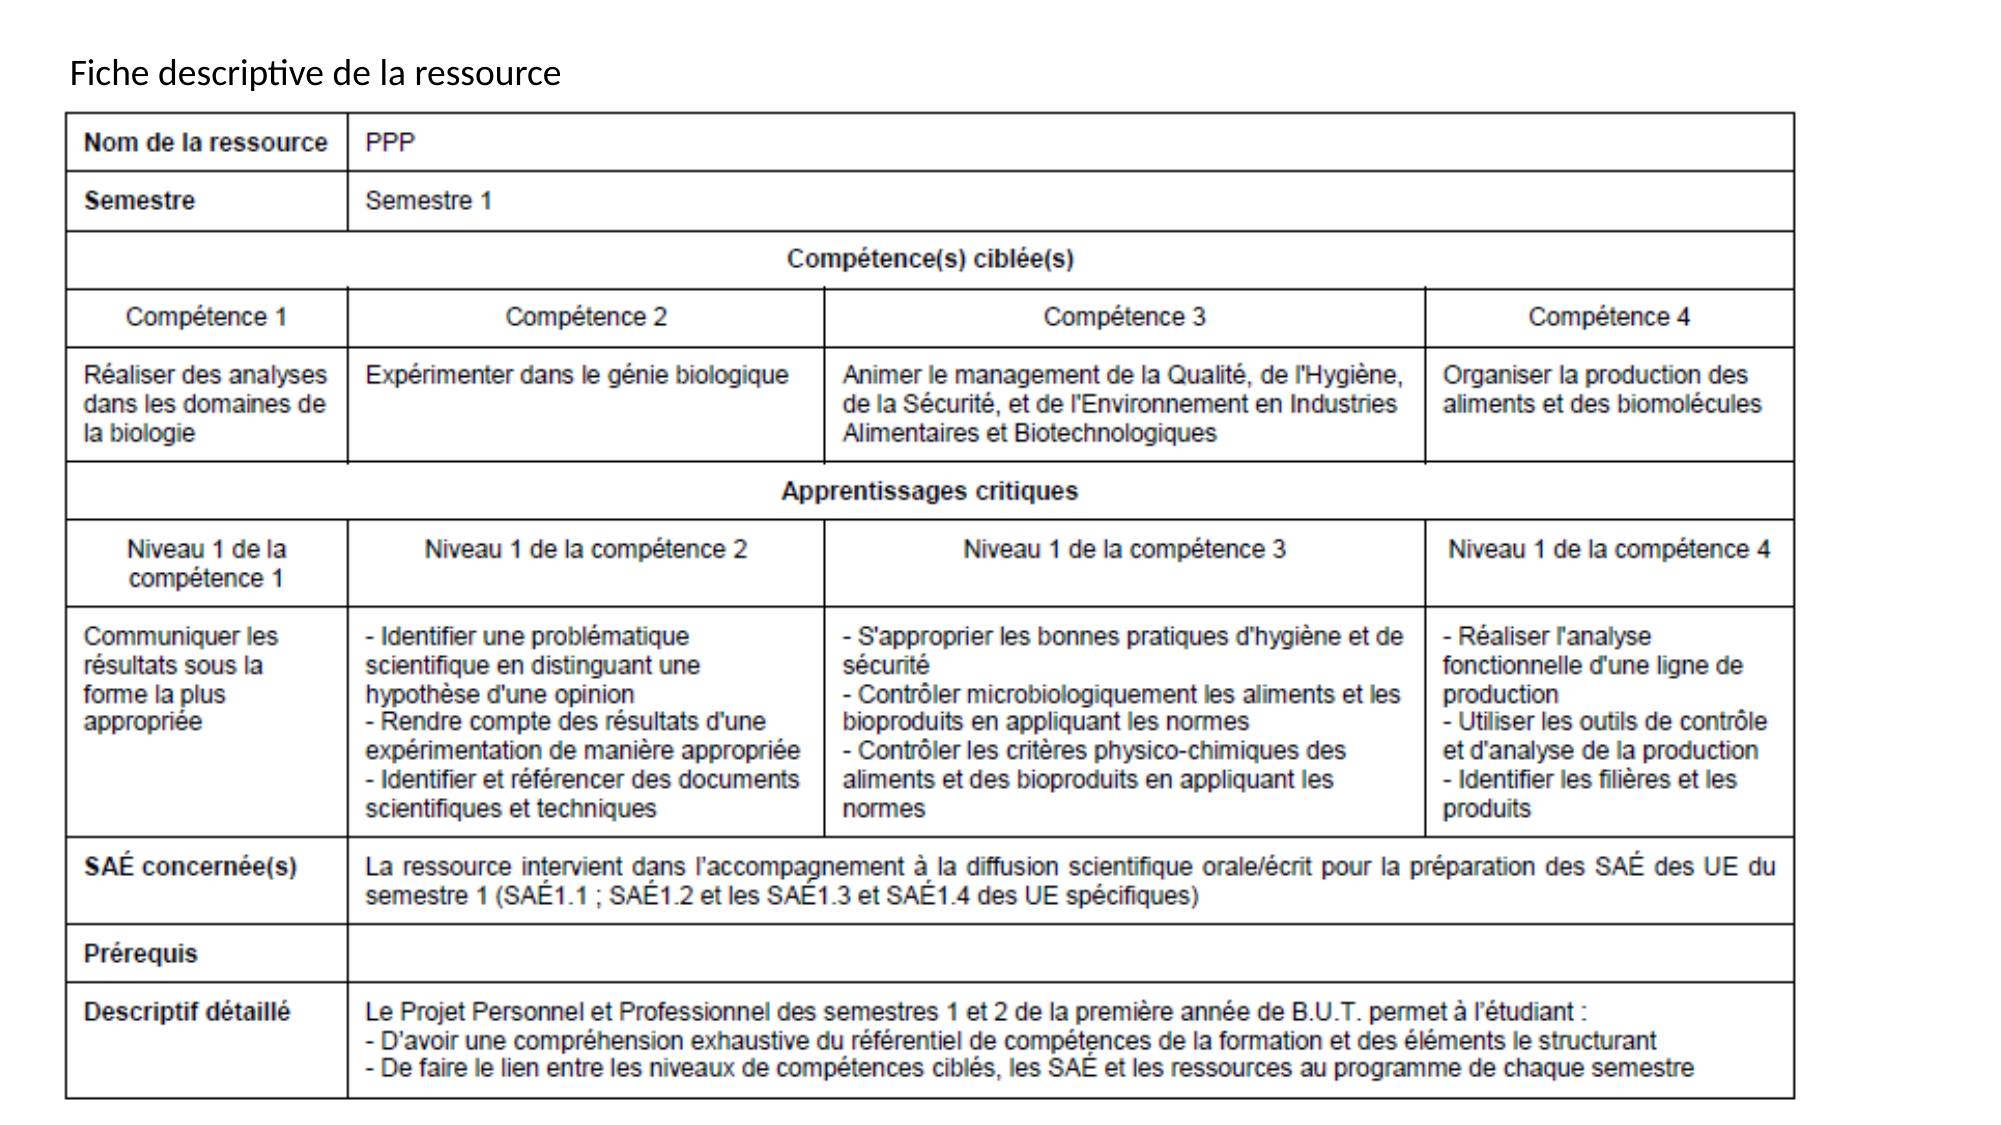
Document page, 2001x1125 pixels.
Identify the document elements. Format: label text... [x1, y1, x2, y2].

text_box Fiche descriptive de la ressource [54, 40, 578, 100]
picture [51, 100, 1858, 1125]
